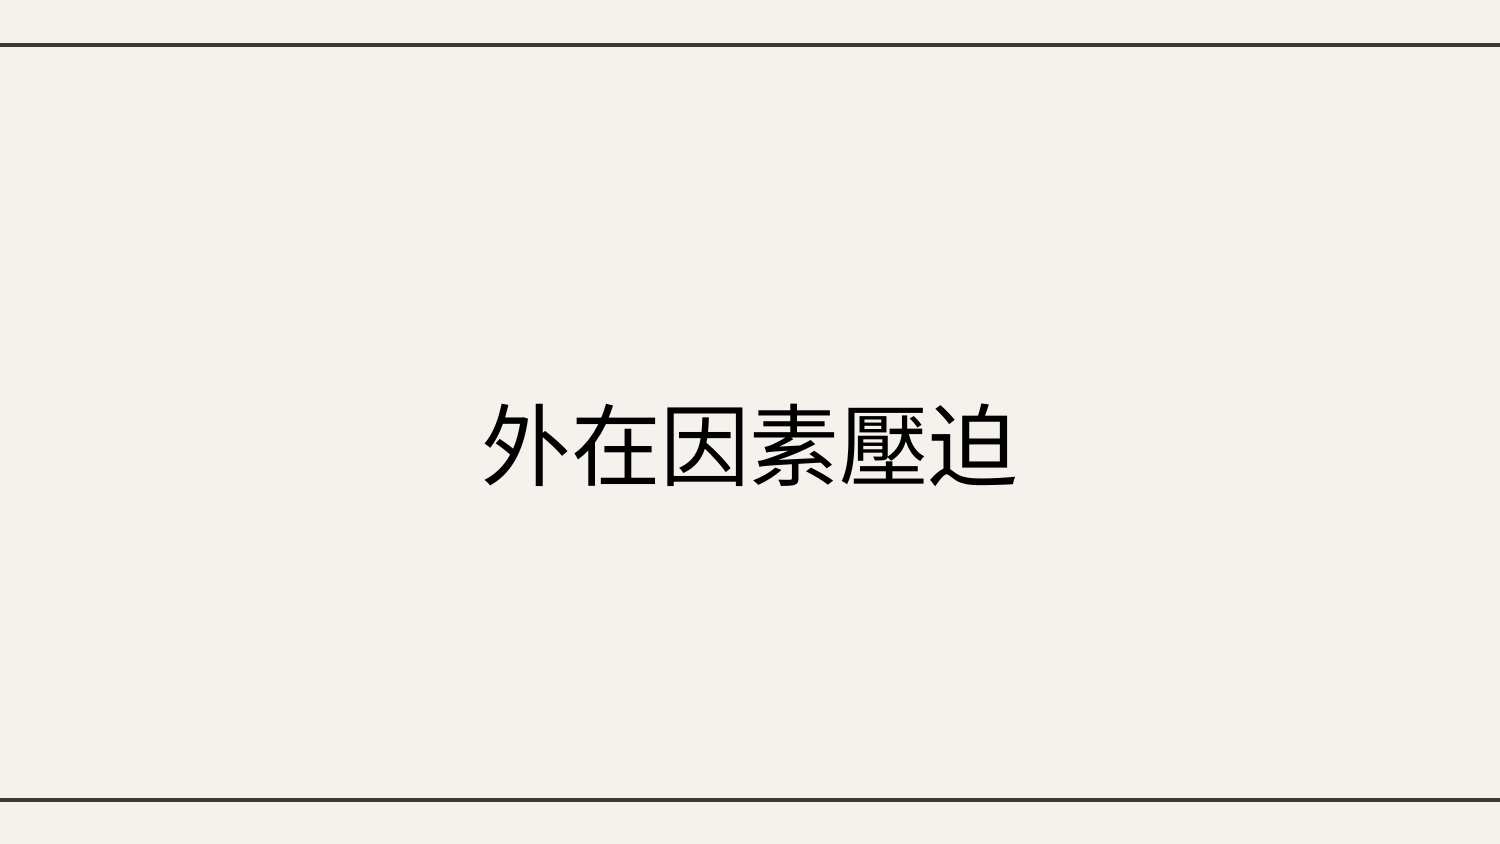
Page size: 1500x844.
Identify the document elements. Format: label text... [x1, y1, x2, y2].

title 外在因素壓迫 [116, 374, 1383, 469]
